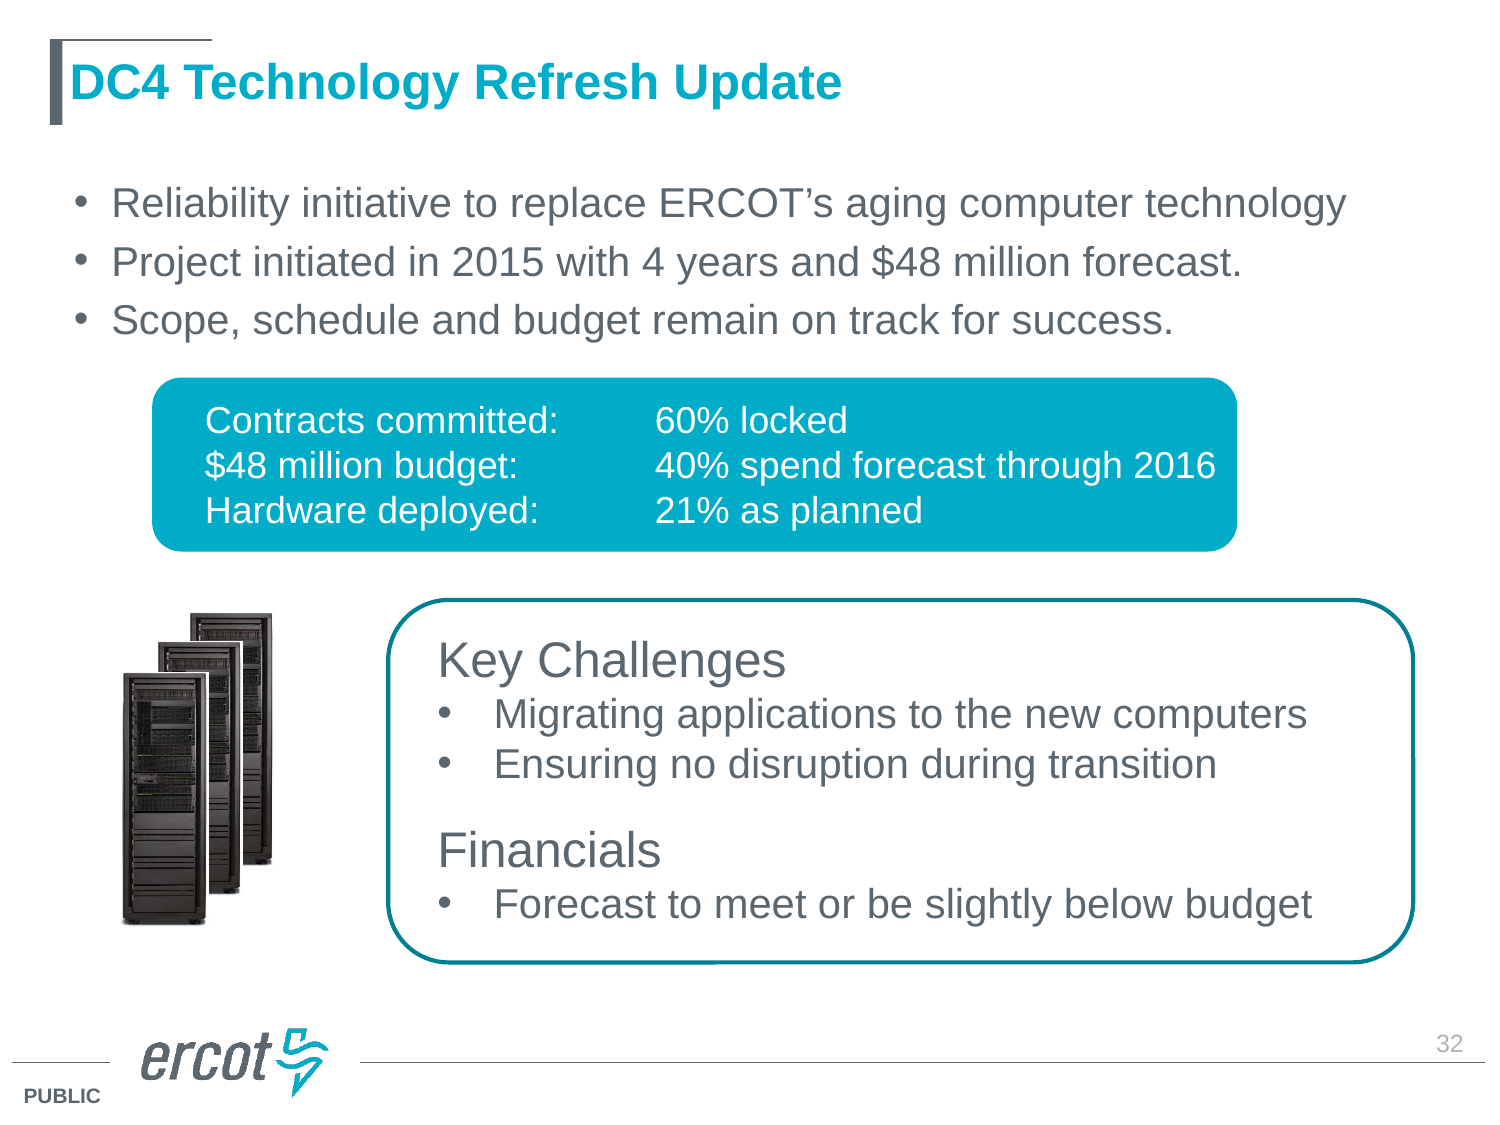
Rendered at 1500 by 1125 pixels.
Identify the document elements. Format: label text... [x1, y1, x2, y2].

title DC4 Technology Refresh Update [54, 42, 1443, 130]
slide_number 32 [1412, 1025, 1488, 1060]
text_box [386, 597, 1416, 965]
picture [137, 1024, 332, 1100]
text_box Contracts committed: 60% locked $48 million budget: 40% spend forecast through 2016 Hardware deployed: 21% as planned [190, 388, 1232, 539]
list Reliability initiative to replace ERCOT’s aging computer technology Project initiated in 2015 with 4 years and $48 million forecast. Scope, schedule and budget remain on track for success. [59, 168, 1460, 834]
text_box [120, 612, 276, 929]
